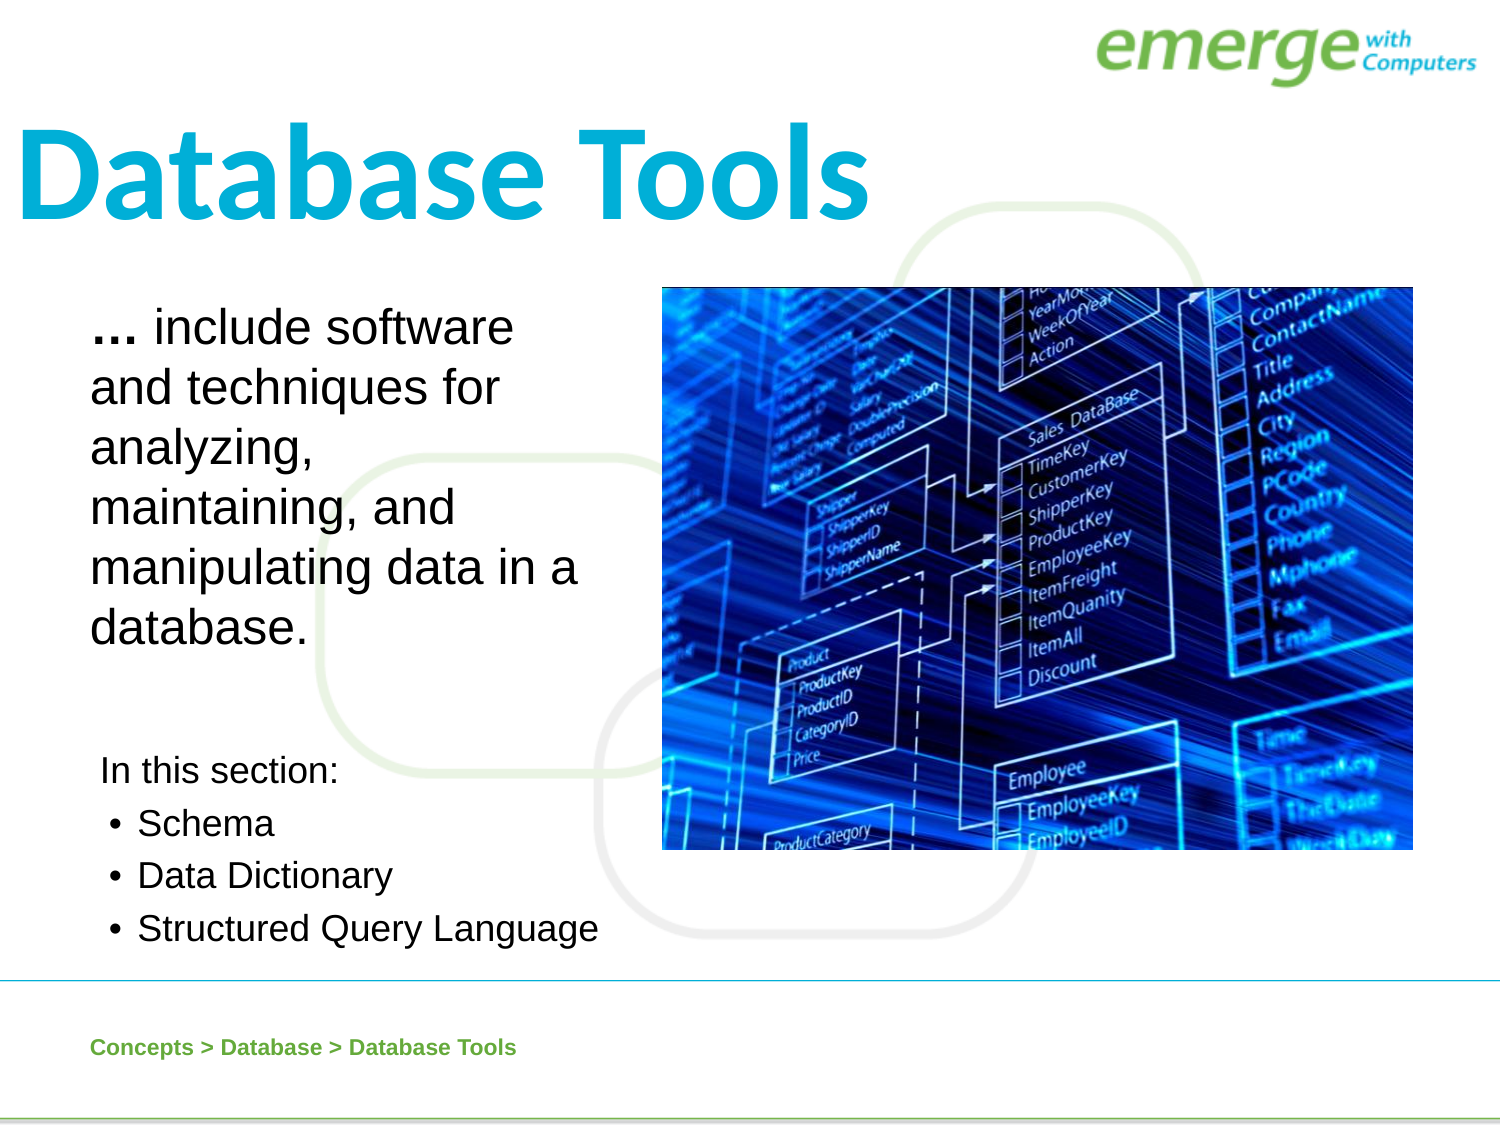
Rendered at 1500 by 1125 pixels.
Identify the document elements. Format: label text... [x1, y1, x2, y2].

table_header In this section: [100, 750, 657, 803]
table_cell Data Dictionary [100, 855, 692, 908]
table_cell Schema [100, 803, 658, 855]
list … include software and techniques for analyzing, maintaining, and manipulating data in a database. [75, 287, 600, 663]
text_box Concepts > Database > Database Tools [75, 1025, 950, 1075]
picture [0, 982, 1500, 1125]
table_cell Structured Query Language [100, 908, 692, 960]
picture [24, 250, 1500, 979]
list Database Tools [0, 75, 1500, 250]
picture [1074, 0, 1500, 75]
